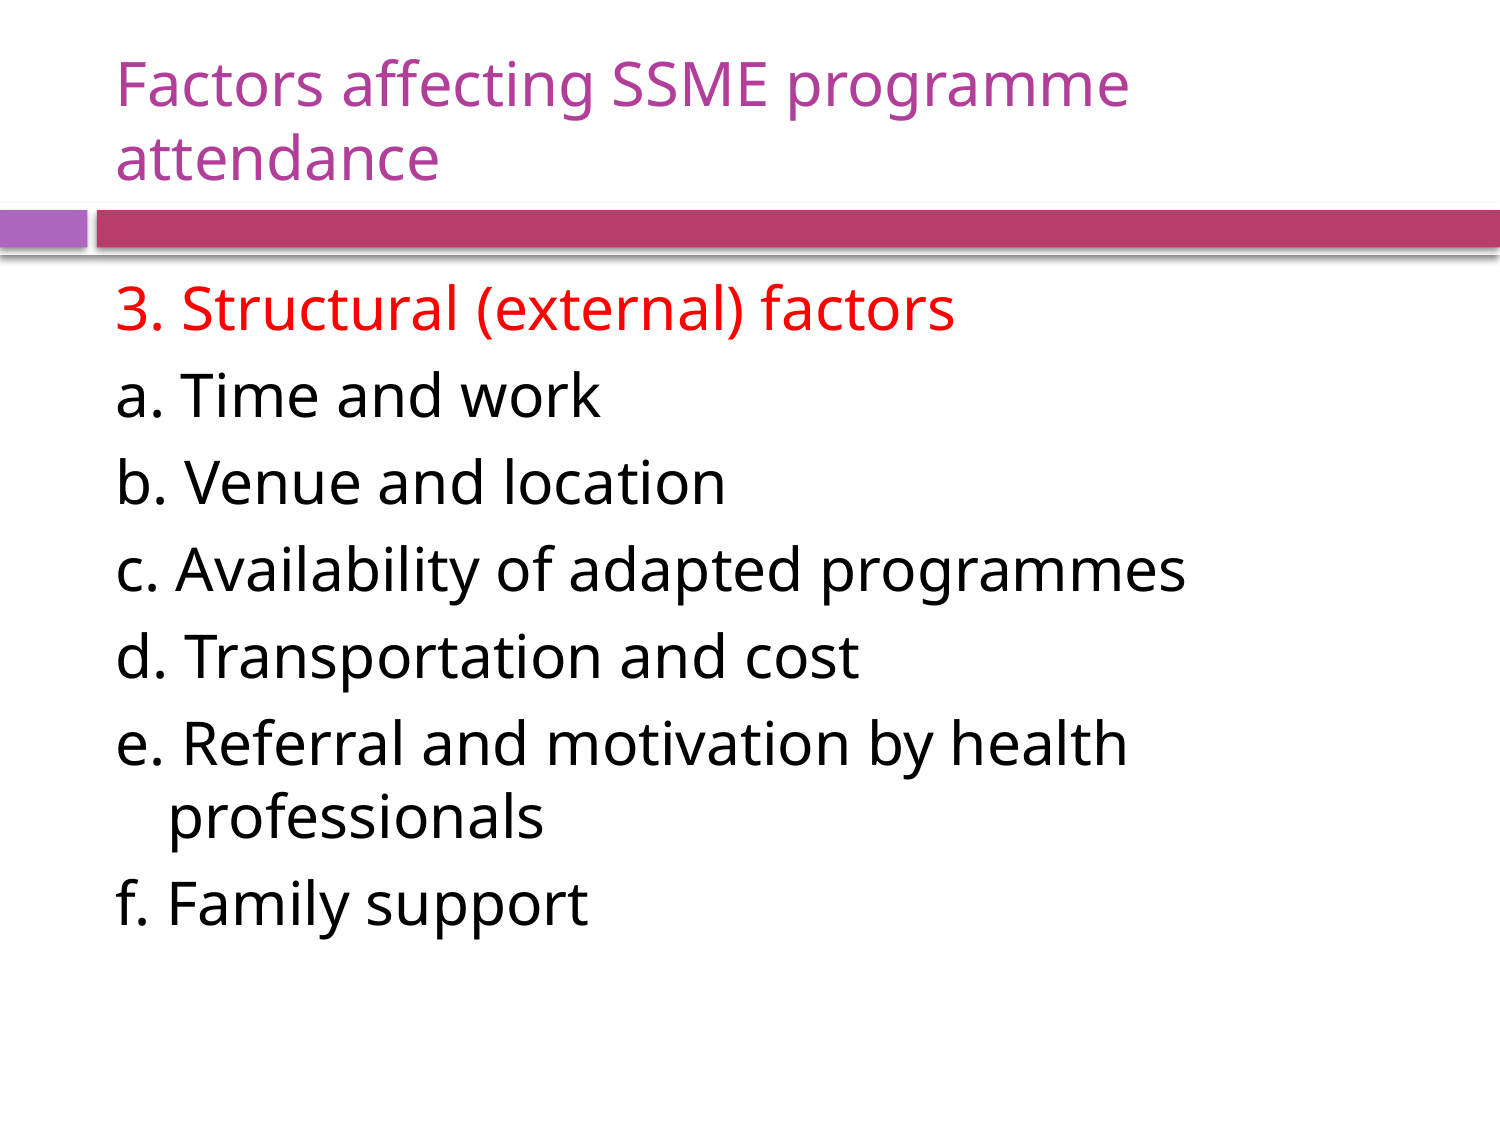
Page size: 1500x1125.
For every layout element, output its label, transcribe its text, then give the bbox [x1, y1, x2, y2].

title Factors affecting SSME programme attendance [100, 37, 1438, 200]
list 3. Structural (external) factors a. Time and work b. Venue and location c. Availability of adapted programmes d. Transportation and cost e. Referral and motivation by health professionals f. Family support [100, 262, 1438, 1000]
